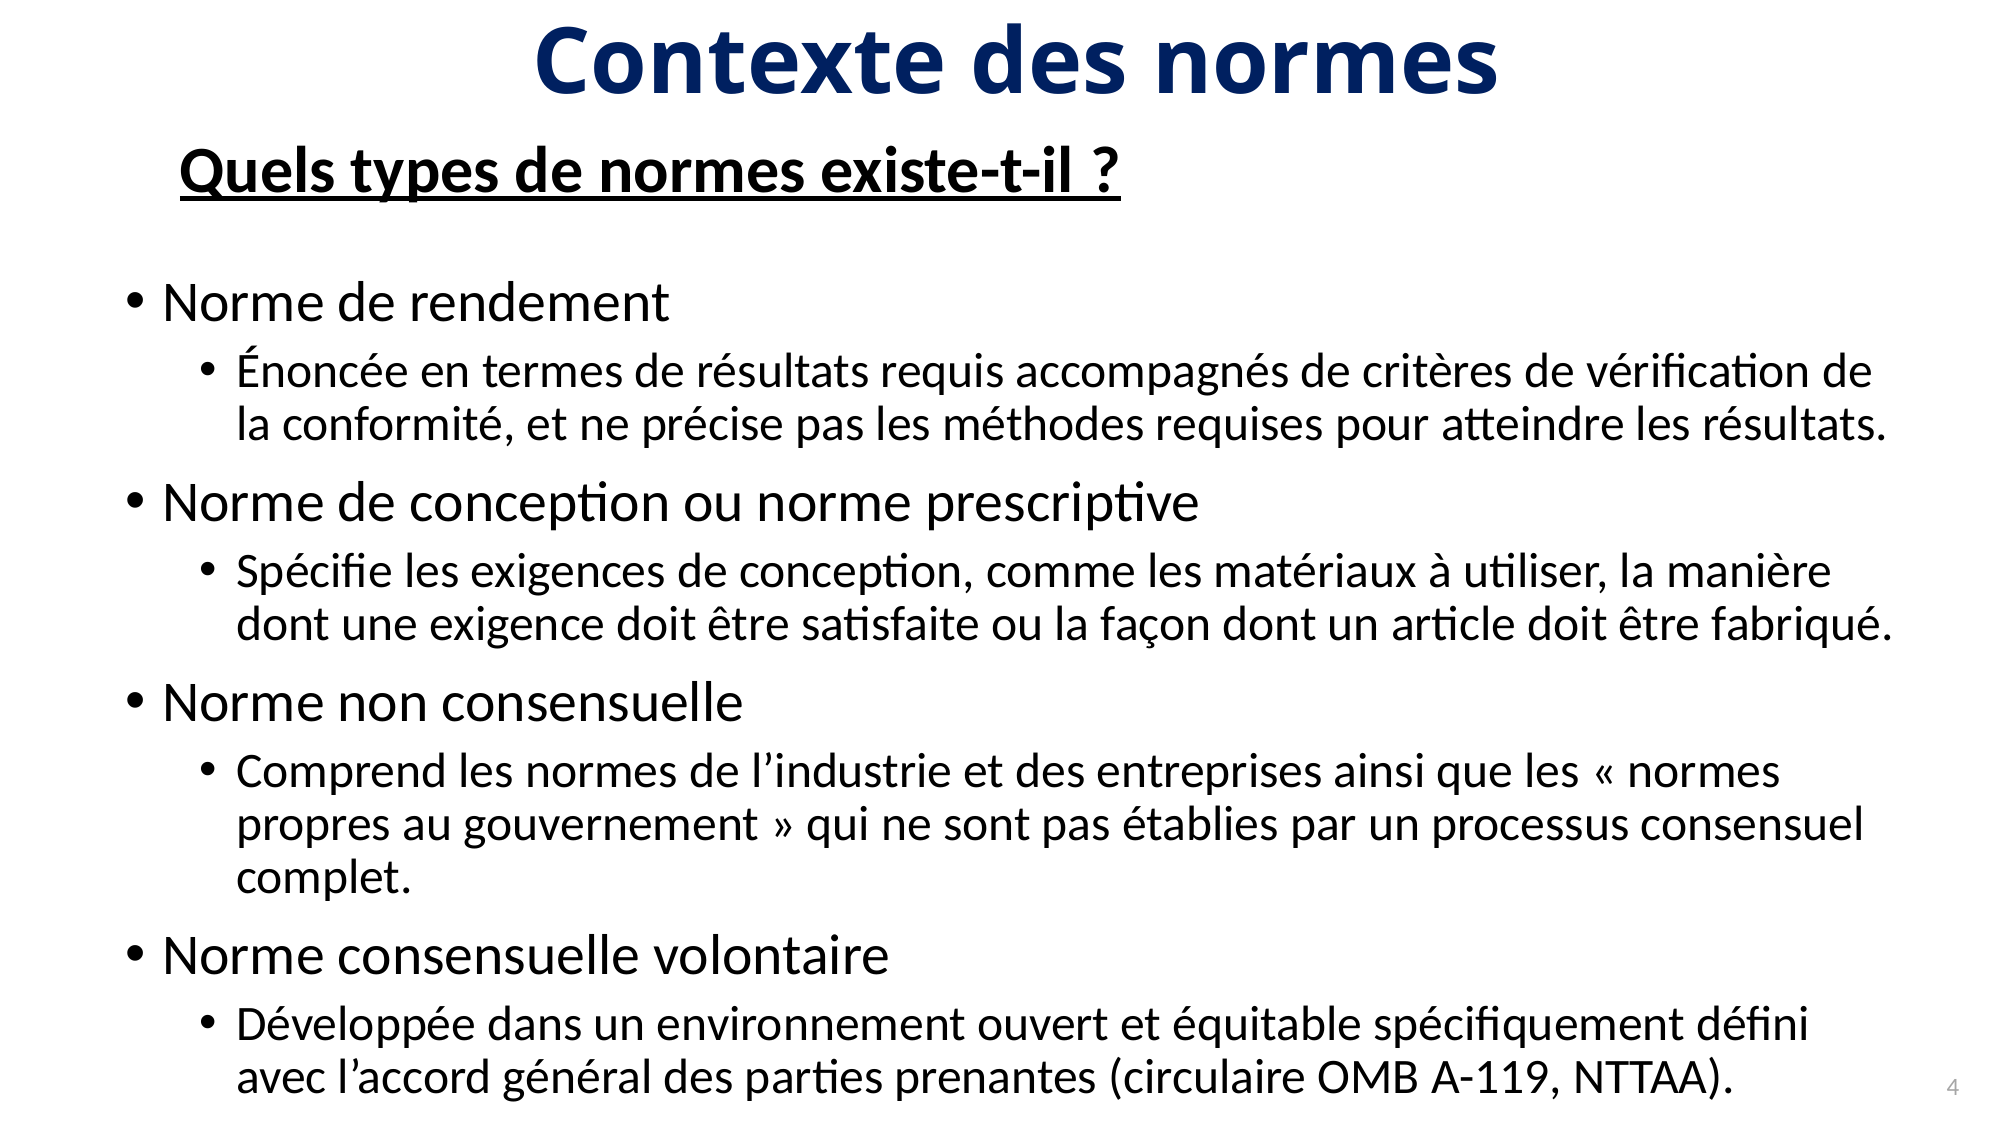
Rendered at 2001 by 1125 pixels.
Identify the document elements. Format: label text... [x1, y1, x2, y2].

slide_number 4 [1874, 751, 1975, 1125]
title Contexte des normes [198, 0, 1836, 127]
list Quels types de normes existe-t-il ? Norme de rendement Énoncée en termes de résultats requis accompagnés de critères de vérification de la conformité, et ne précise pas les méthodes requises pour atteindre les résultats. Norme de conception ou norme prescriptive Spécifie les exigences de conception, comme les matériaux à utiliser, la manière dont une exigence doit être satisfaite ou la façon dont un article doit être fabriqué. Norme non consensuelle Comprend les normes de l’industrie et des entreprises ainsi que les « normes propres au gouvernement » qui ne sont pas établies par un processus consensuel complet. Norme consensuelle volontaire Développée dans un environnement ouvert et équitable spécifiquement défini avec l’accord général des parties prenantes (circulaire OMB A-119, NTTAA). [110, 127, 1924, 1125]
